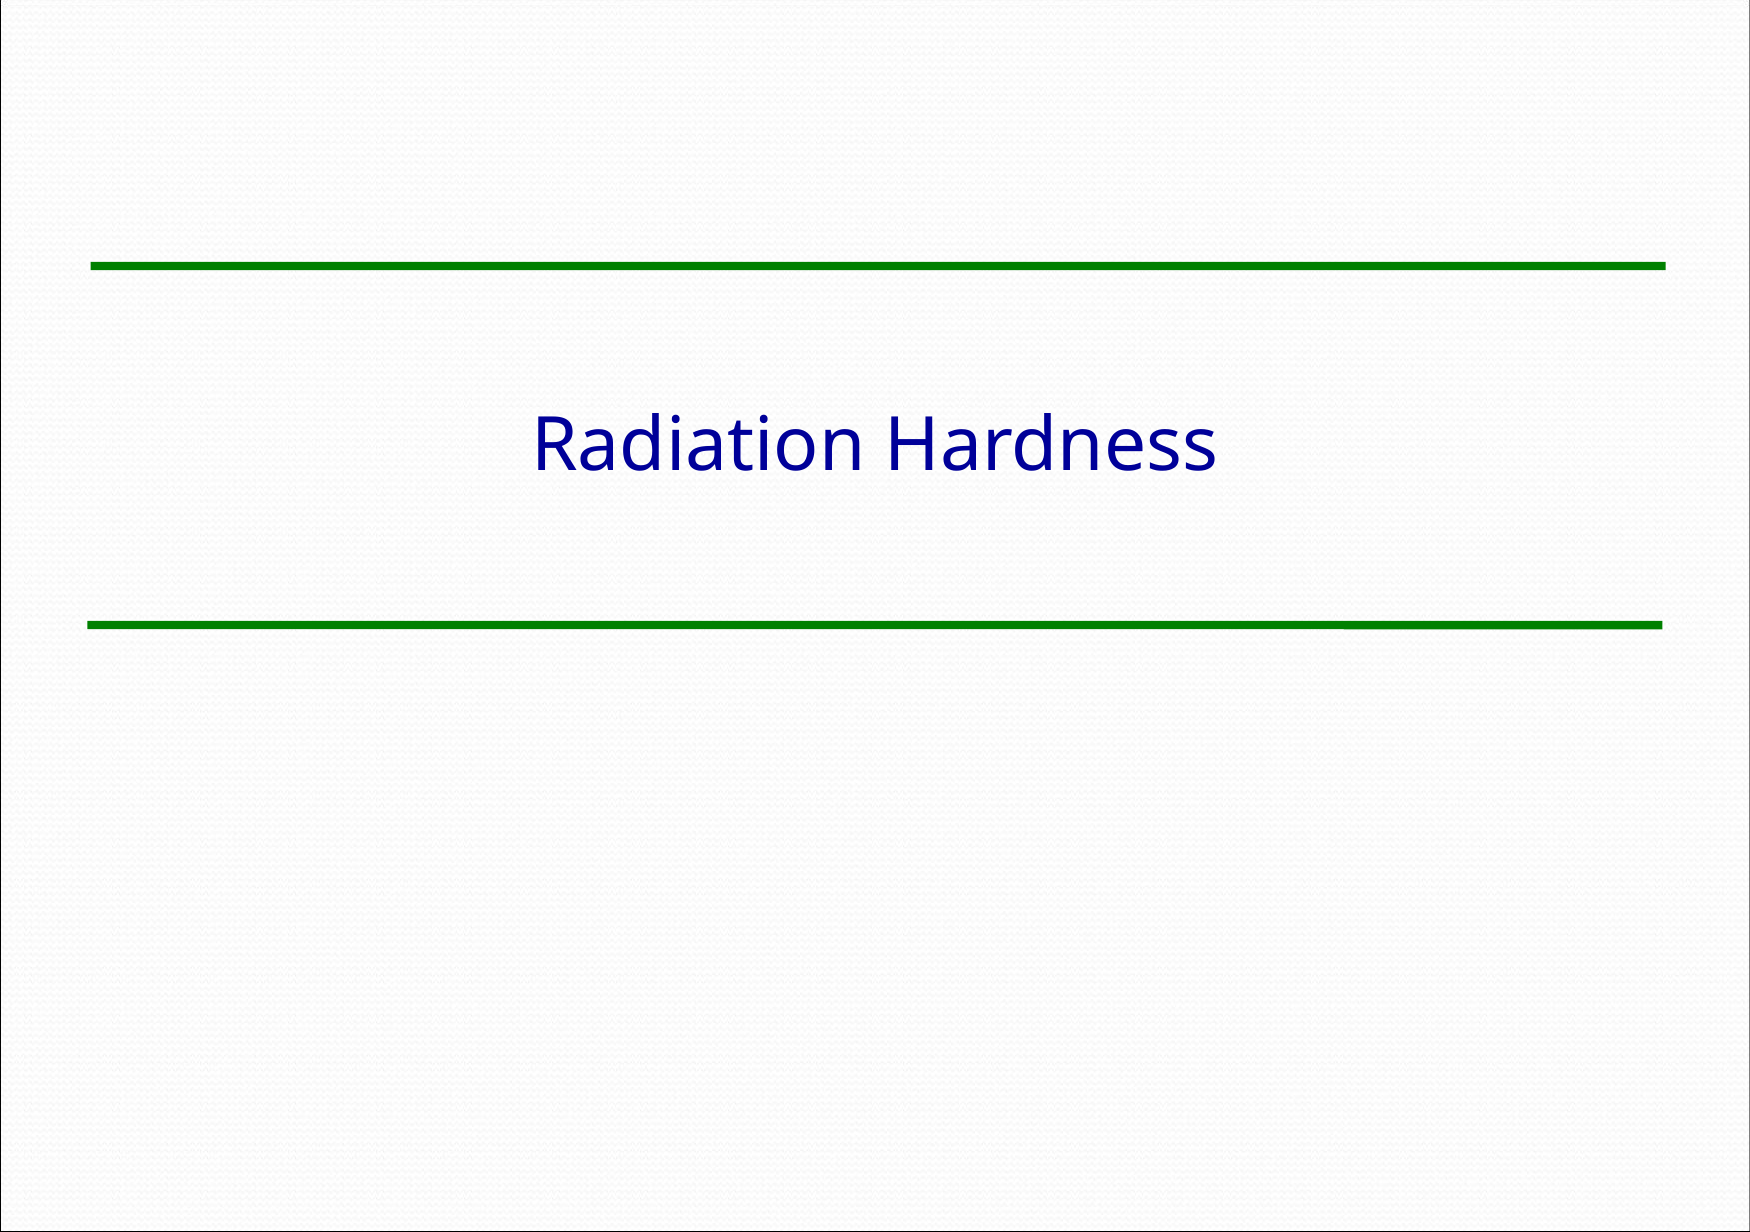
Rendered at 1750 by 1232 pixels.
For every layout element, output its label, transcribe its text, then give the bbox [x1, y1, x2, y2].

picture [0, 0, 1750, 1232]
title Radiation Hardness [131, 303, 1619, 578]
